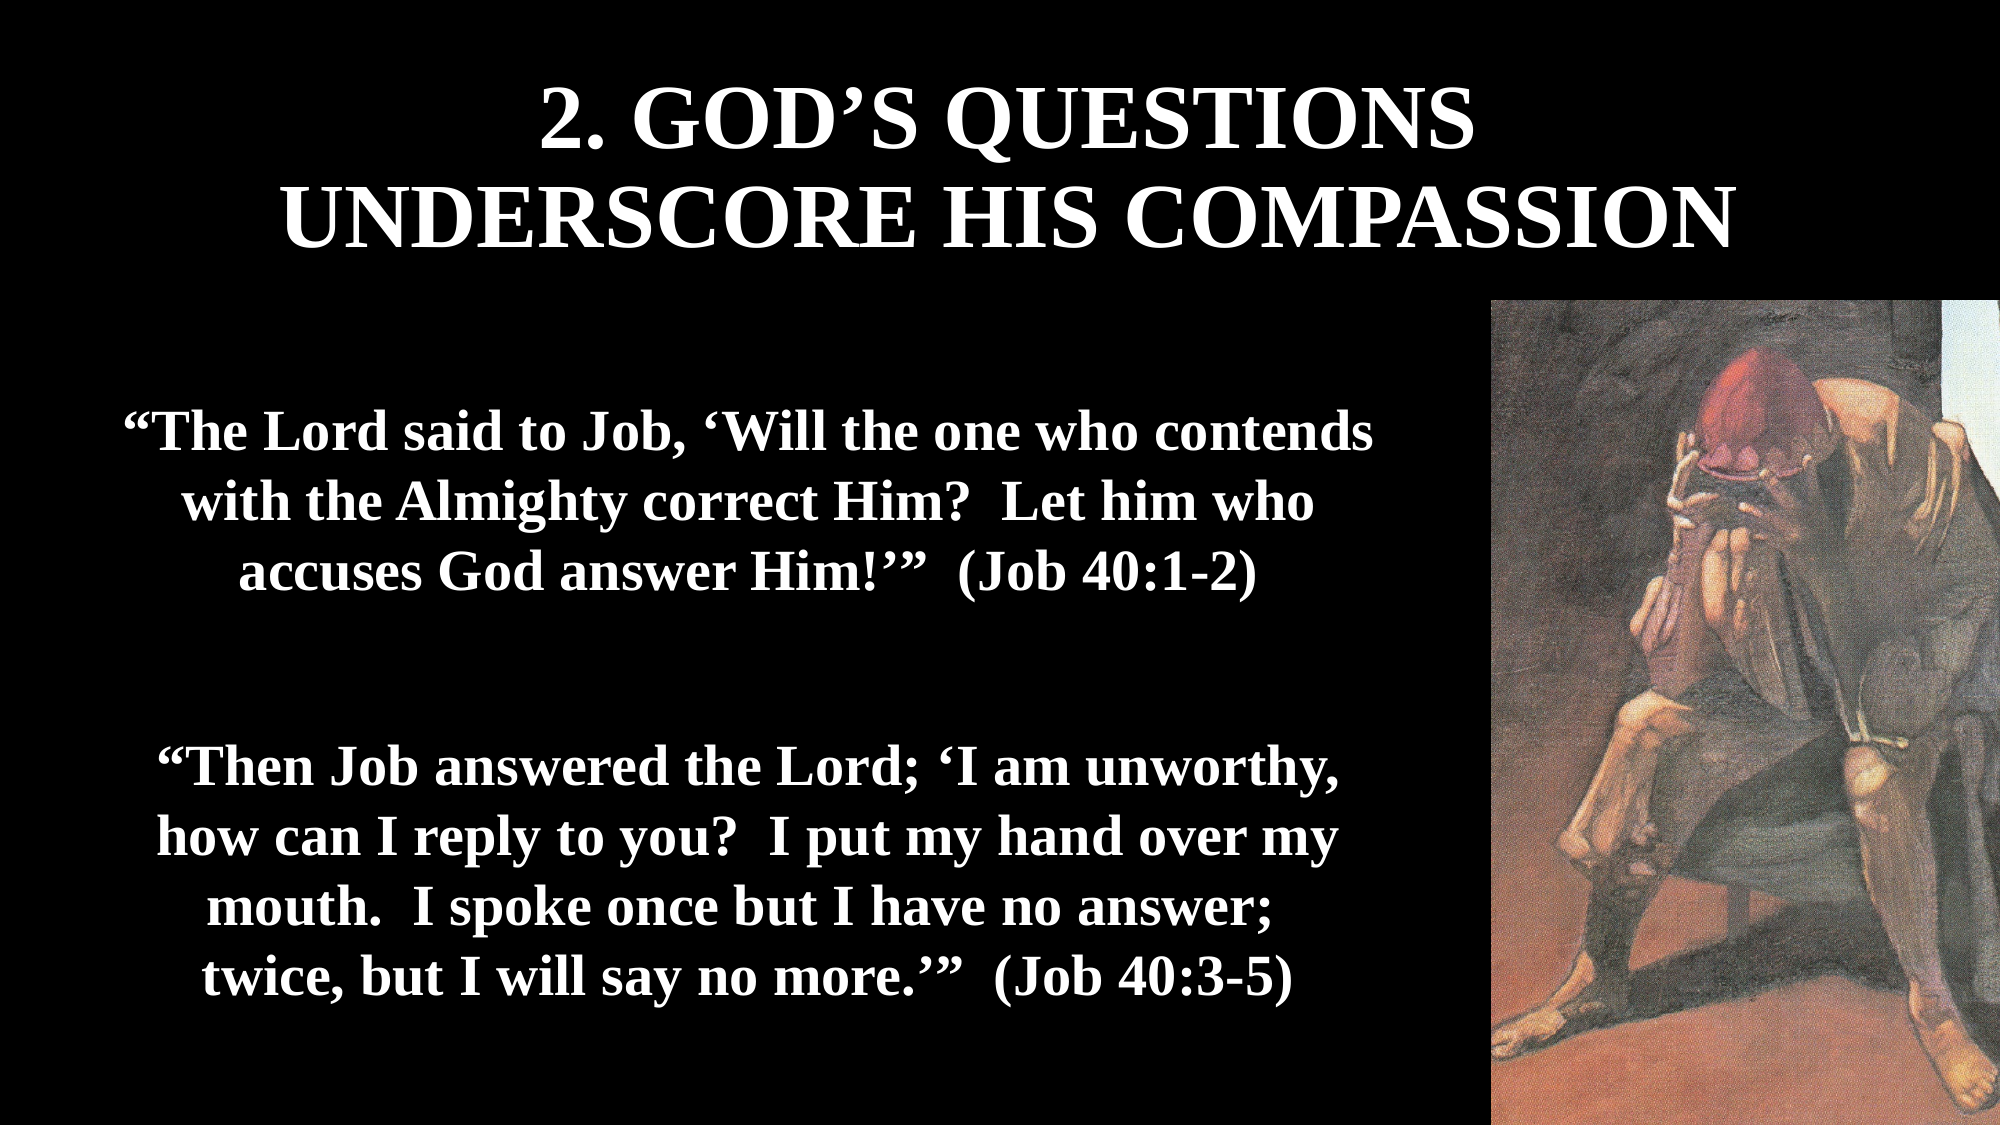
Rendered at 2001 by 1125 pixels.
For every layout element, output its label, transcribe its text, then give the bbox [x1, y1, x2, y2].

picture [1491, 300, 2000, 1125]
title 2. GOD’S QUESTIONS UNDERSCORE HIS COMPASSION [224, 59, 1794, 278]
text_box “Then Job answered the Lord; ‘I am unworthy, how can I reply to you? I put my hand over my mouth. I spoke once but I have no answer; twice, but I will say no more.’” (Job 40:3-5) [116, 719, 1380, 1015]
text_box “The Lord said to Job, ‘Will the one who contends with the Almighty correct Him? Let him who accuses God answer Him!’” (Job 40:1-2) [96, 384, 1401, 610]
